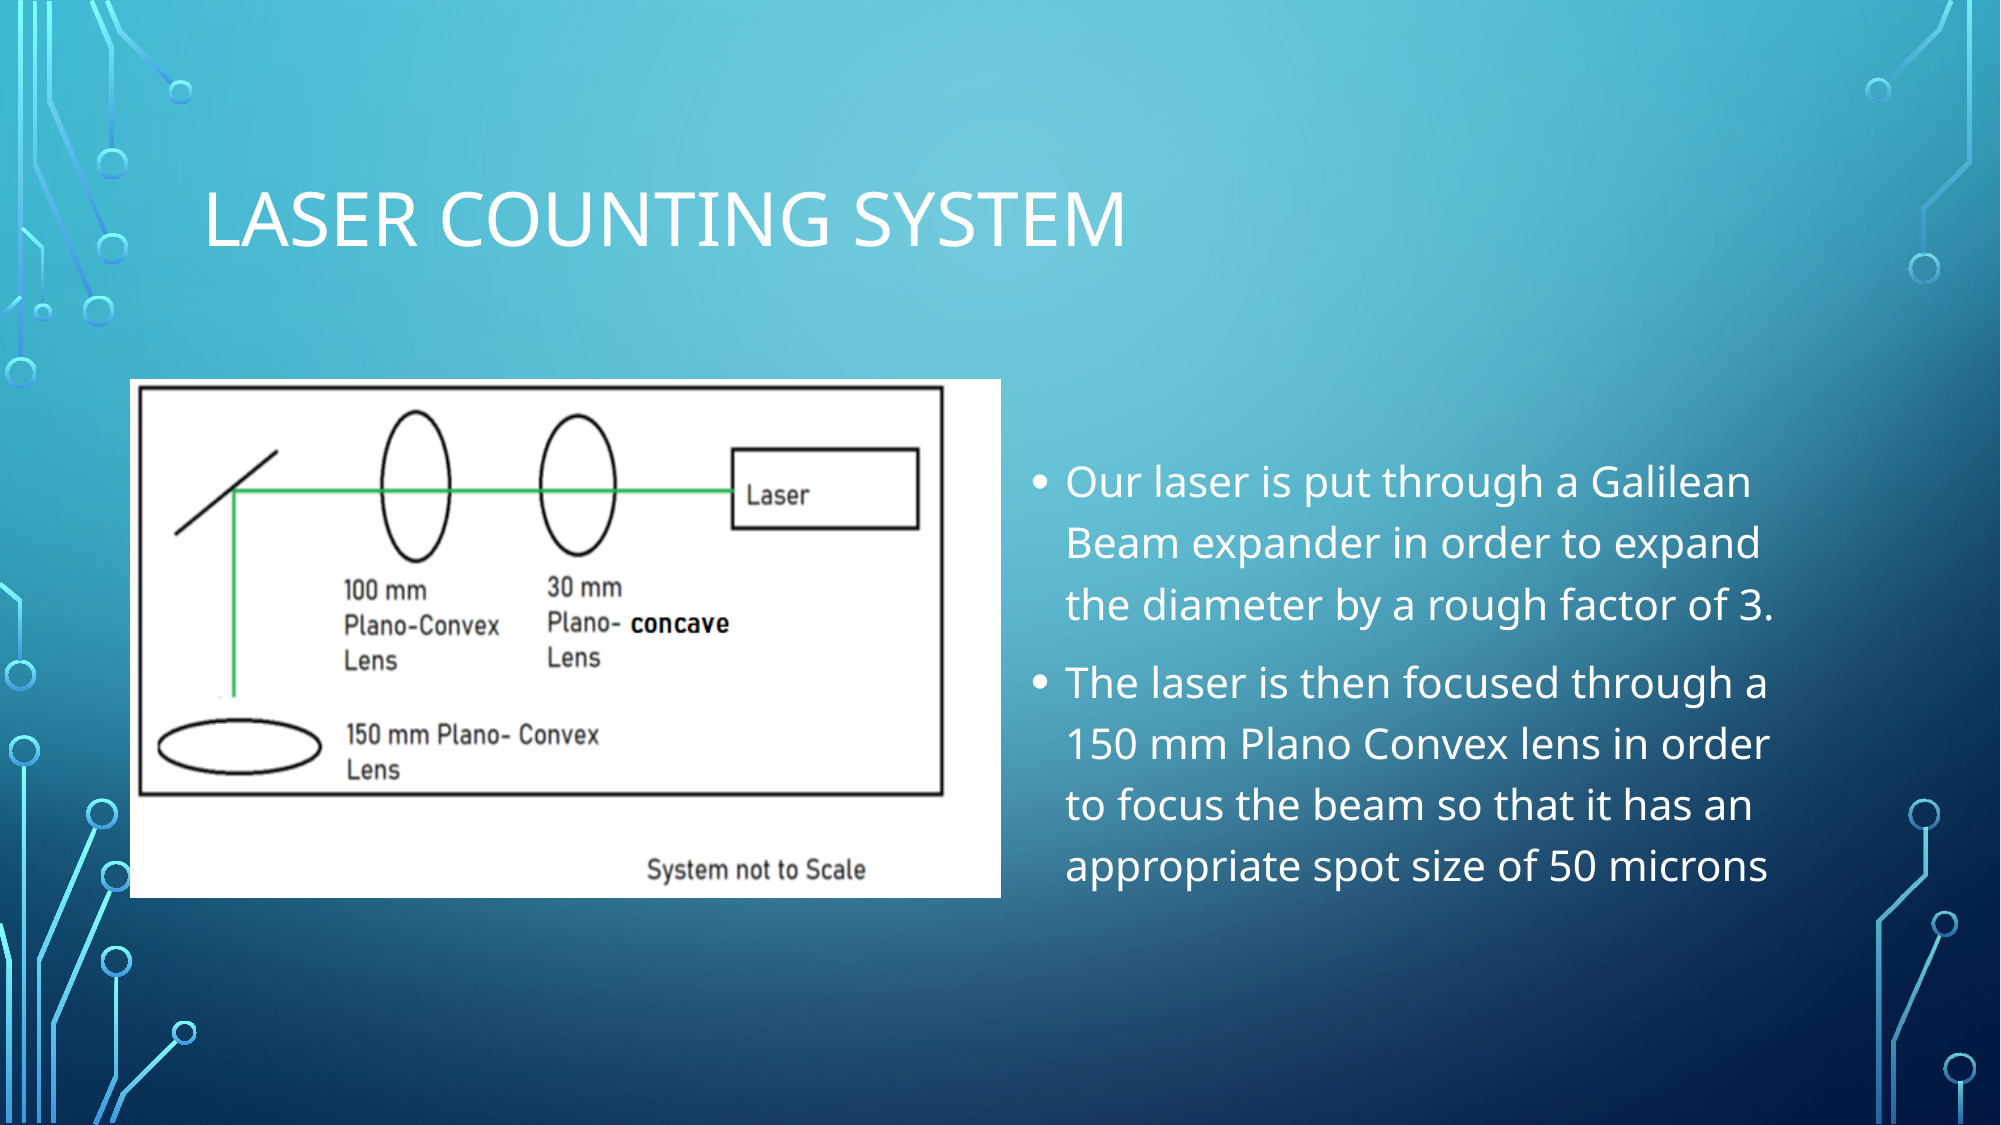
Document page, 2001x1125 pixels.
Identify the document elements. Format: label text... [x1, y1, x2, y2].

title Laser counting system [187, 101, 1813, 344]
picture [130, 379, 1001, 898]
list Our laser is put through a Galilean Beam expander in order to expand the diameter by a rough factor of 3. The laser is then focused through a 150 mm Plano Convex lens in order to focus the beam so that it has an appropriate spot size of 50 microns [1015, 369, 1813, 950]
